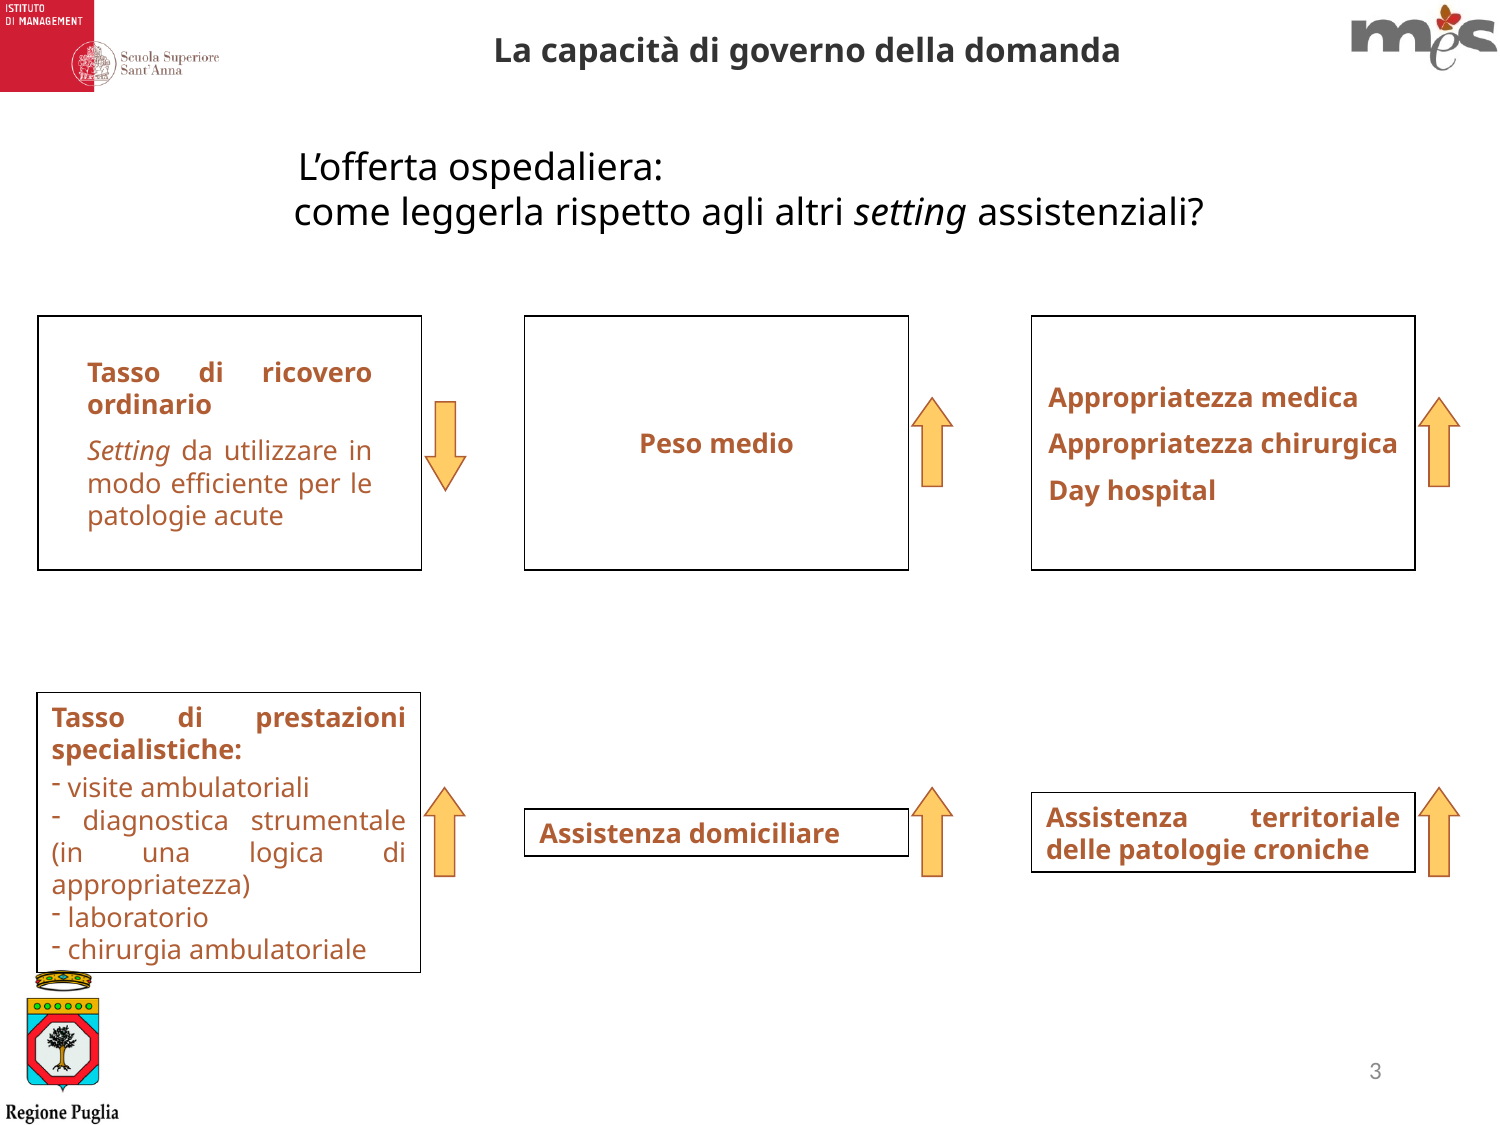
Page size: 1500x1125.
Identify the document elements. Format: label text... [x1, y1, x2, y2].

picture [1339, 0, 1500, 77]
text_box Tasso di ricovero ordinario Setting da utilizzare in modo efficiente per le patologie acute [37, 316, 422, 571]
text_box Peso medio [524, 316, 909, 571]
text_box [1419, 787, 1460, 877]
text_box [912, 397, 953, 487]
picture [0, 0, 219, 92]
text_box Assistenza domiciliare [524, 808, 909, 857]
text_box [912, 787, 953, 877]
text_box [424, 787, 465, 877]
text_box La capacità di governo della domanda [287, 21, 1329, 77]
text_box Assistenza territoriale delle patologie croniche [1031, 792, 1416, 873]
text_box [1419, 397, 1460, 487]
slide_number 3 [1059, 1039, 1397, 1100]
text_box Appropriatezza medica Appropriatezza chirurgica Day hospital [1031, 316, 1416, 571]
text_box [425, 401, 466, 491]
picture [2, 969, 126, 1125]
text_box L’offerta ospedaliera: come leggerla rispetto agli altri setting assistenziali? [247, 135, 1251, 241]
text_box Tasso di prestazioni specialistiche: visite ambulatoriali diagnostica strumentale (in una logica di appropriatezza) laboratorio chirurgia ambulatoriale [36, 692, 421, 973]
